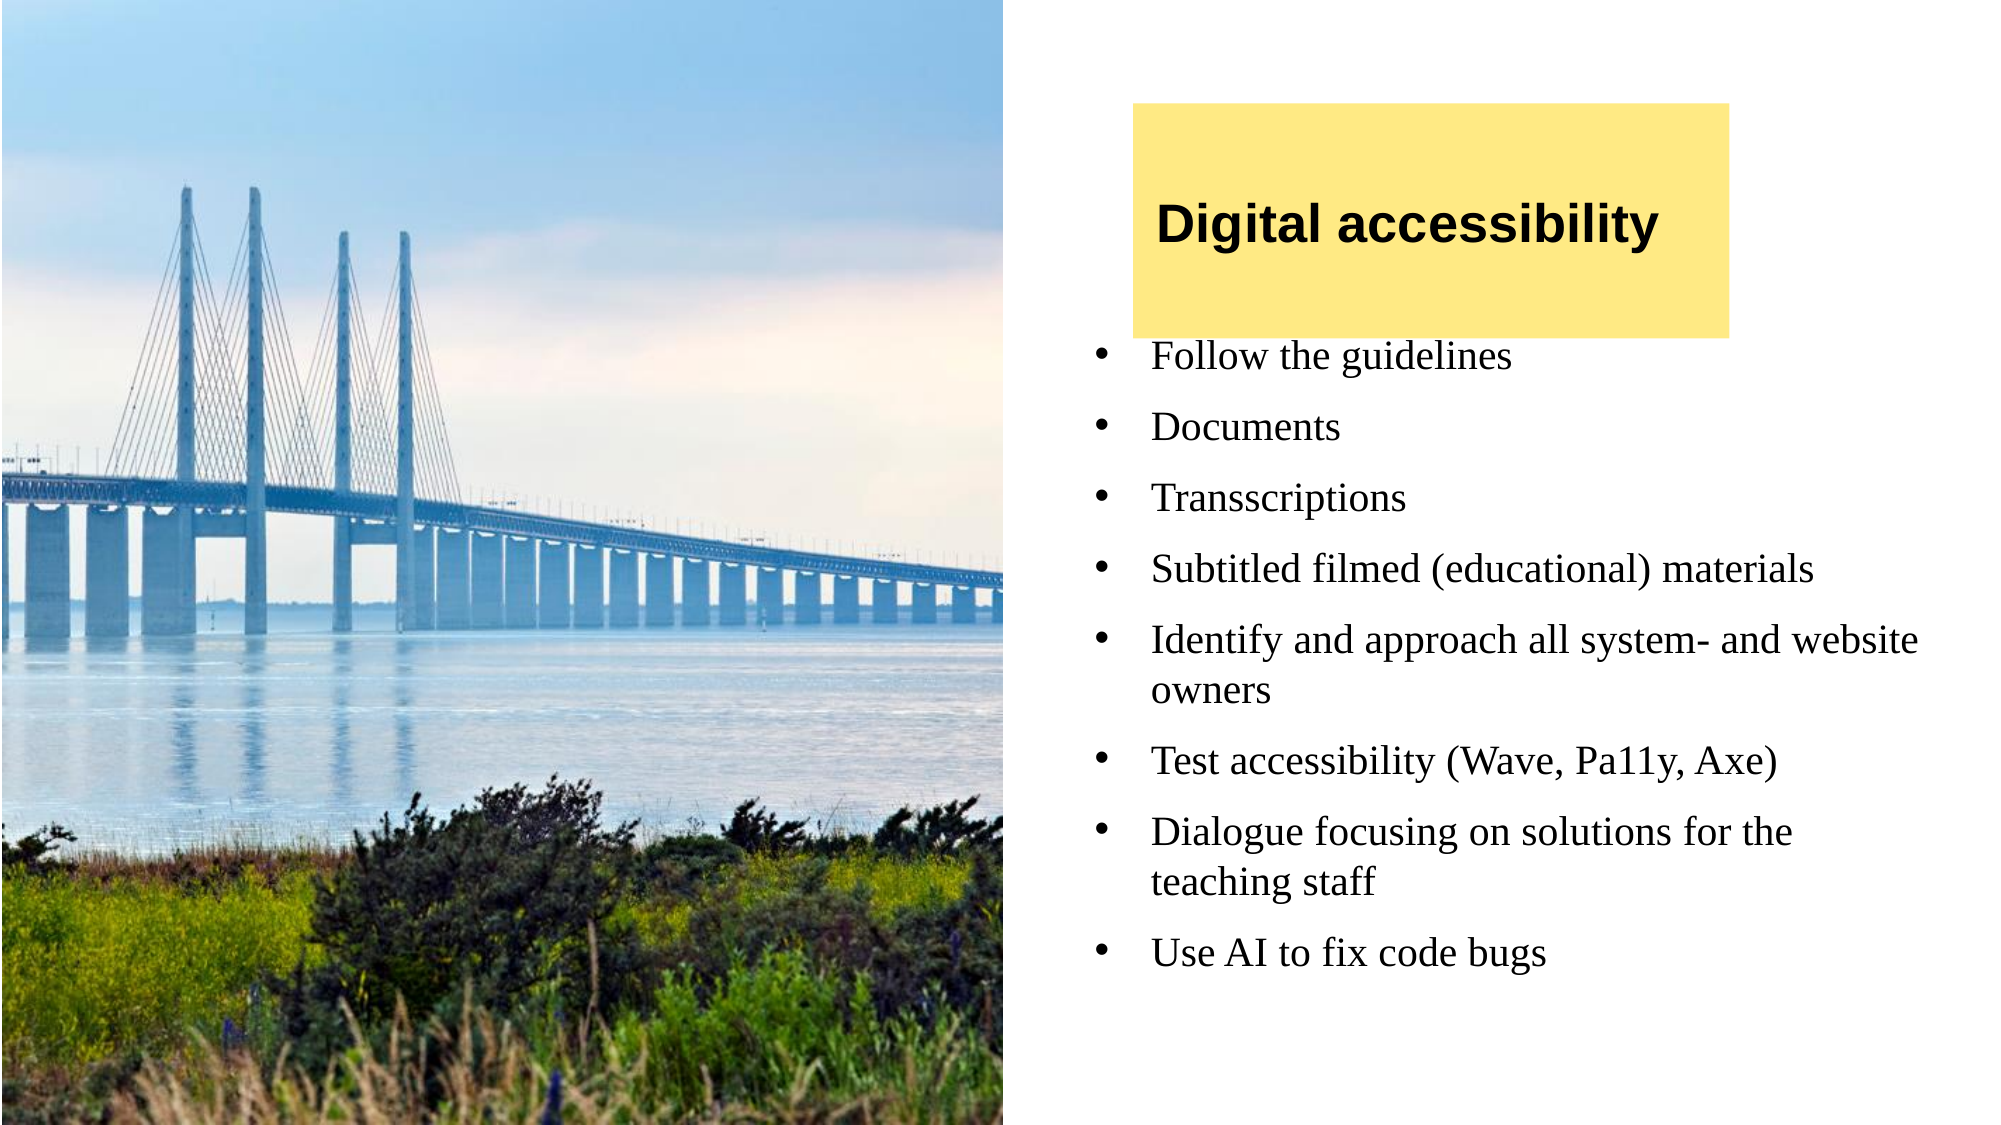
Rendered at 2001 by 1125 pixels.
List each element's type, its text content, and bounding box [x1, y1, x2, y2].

picture [2, 0, 1003, 1125]
title Digital accessibility [1132, 102, 1731, 328]
list Follow the guidelines Documents Transscriptions Subtitled filmed (educational) materials Identify and approach all system- and website owners Test accessibility (Wave, Pa11y, Axe) Dialogue focusing on solutions for the teaching staff Use AI to fix code bugs [1094, 328, 1942, 1056]
